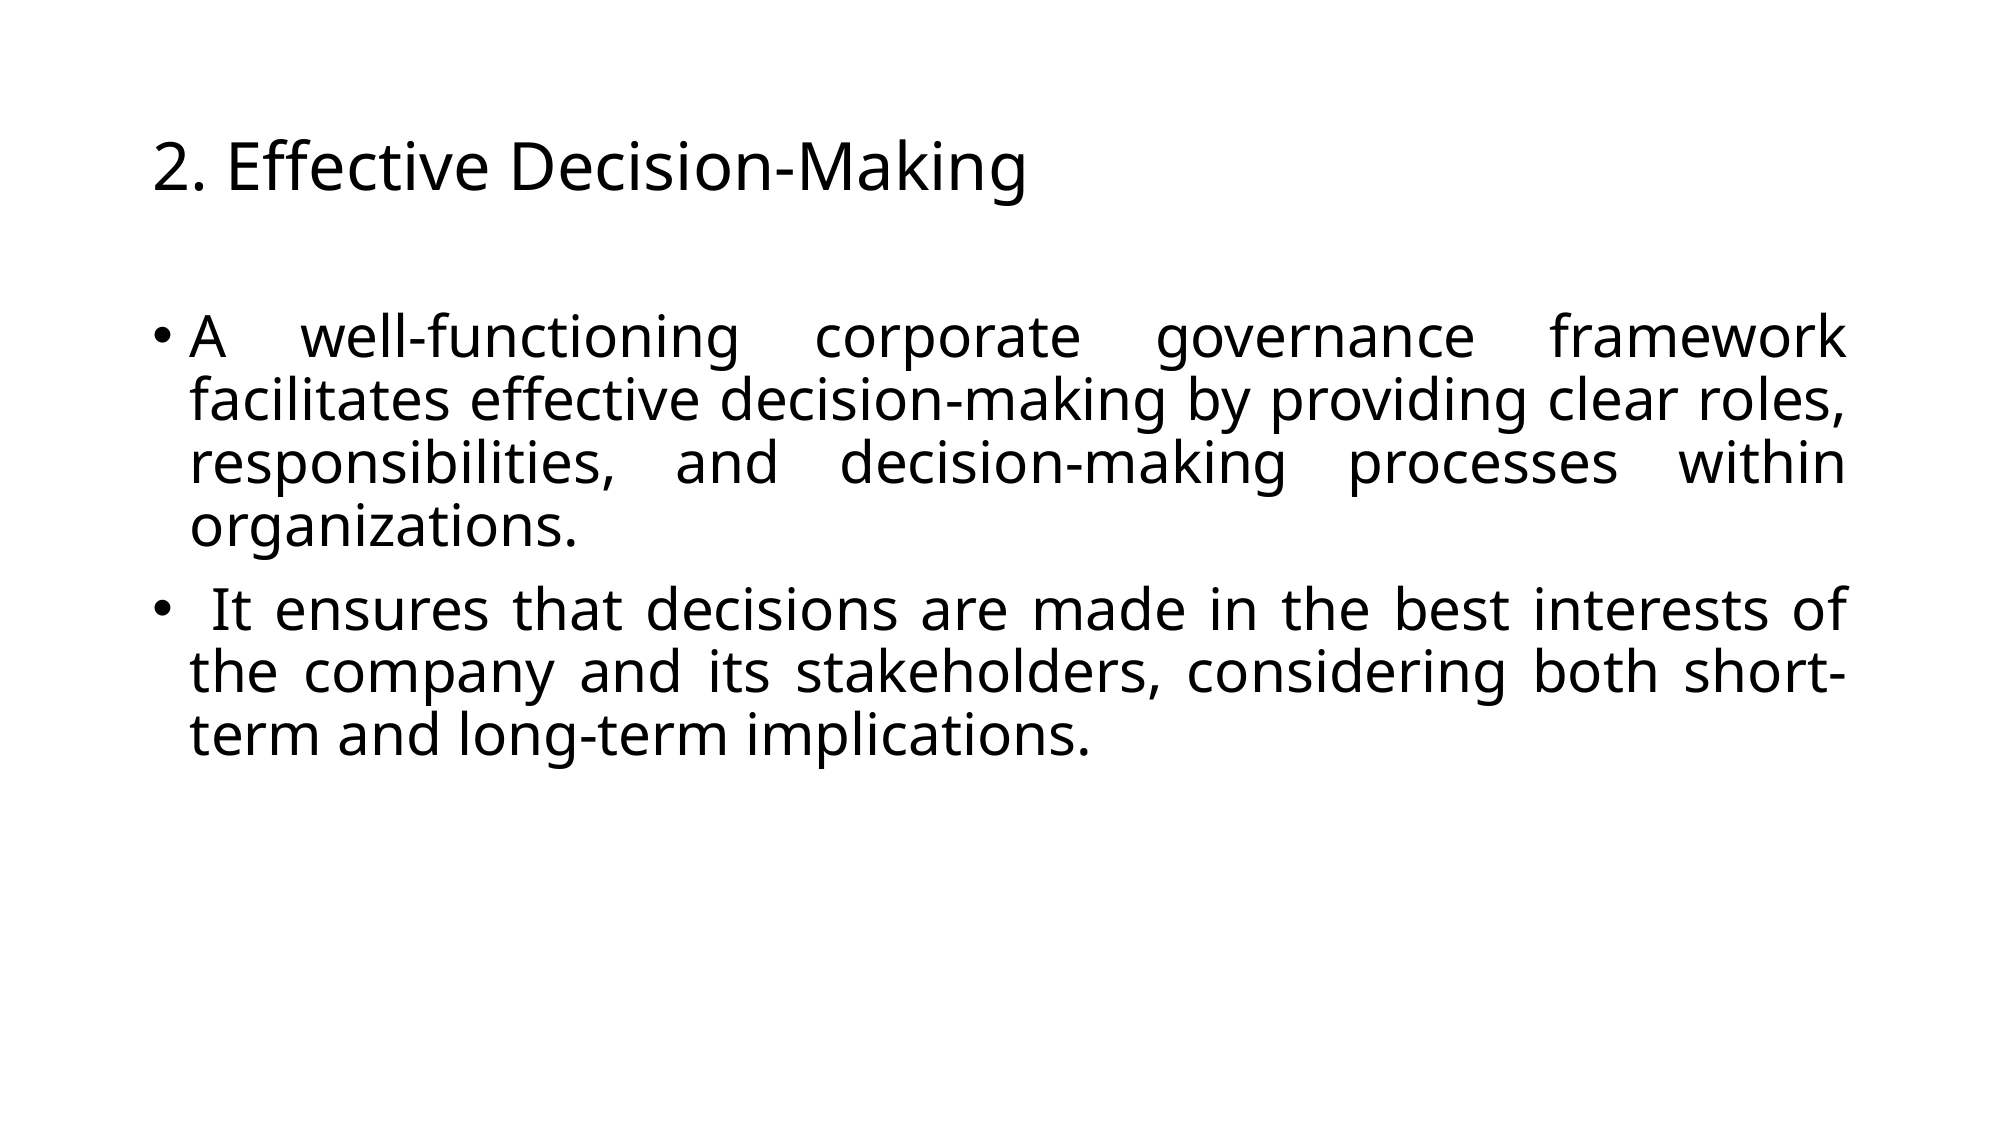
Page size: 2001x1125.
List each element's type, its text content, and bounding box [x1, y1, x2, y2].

title 2. Effective Decision-Making [137, 59, 1863, 278]
list A well-functioning corporate governance framework facilitates effective decision-making by providing clear roles, responsibilities, and decision-making processes within organizations. It ensures that decisions are made in the best interests of the company and its stakeholders, considering both short-term and long-term implications. [137, 299, 1863, 1014]
